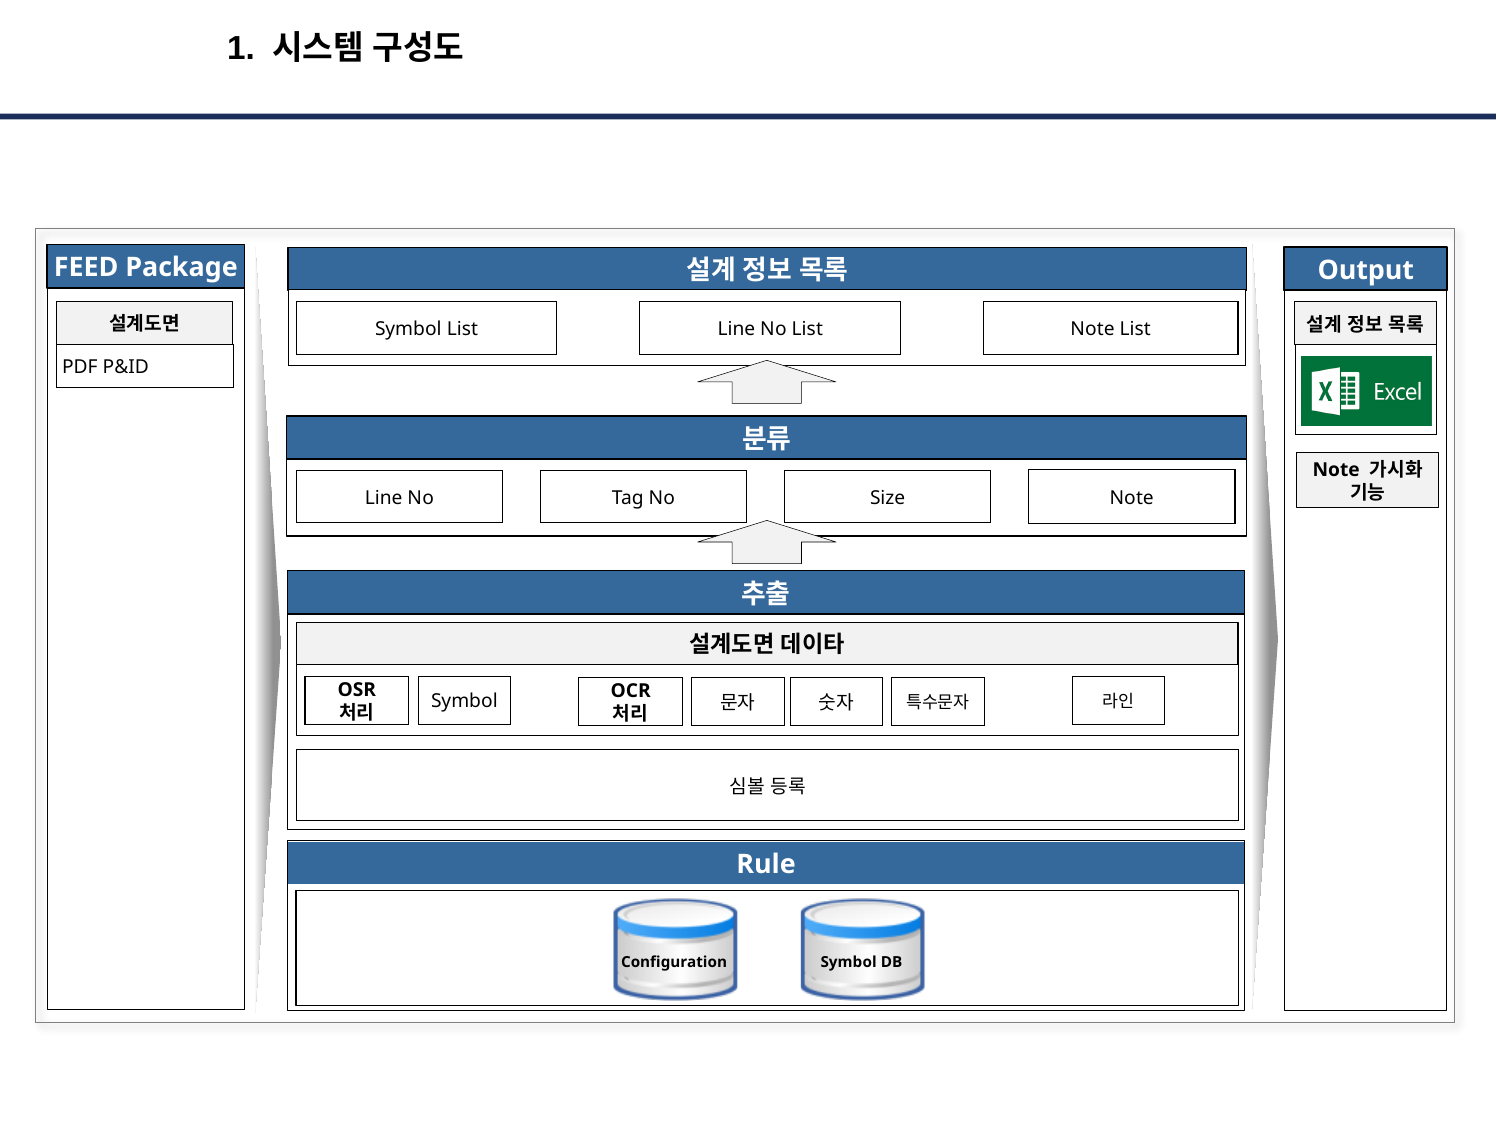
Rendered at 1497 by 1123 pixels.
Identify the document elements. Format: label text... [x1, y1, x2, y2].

text_box 라인 [1072, 676, 1165, 725]
text_box [296, 664, 1239, 736]
text_box FEED Package [47, 244, 245, 287]
text_box [295, 890, 1239, 1006]
text_box OSR 처리 [305, 676, 409, 725]
text_box [35, 228, 1455, 1023]
text_box [287, 613, 1245, 830]
text_box [697, 520, 837, 564]
text_box 설계 정보 목록 [288, 247, 1247, 291]
text_box [697, 360, 837, 404]
picture [1300, 356, 1432, 426]
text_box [56, 300, 234, 389]
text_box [612, 897, 738, 1001]
text_box Tag No [540, 470, 747, 523]
text_box [286, 460, 1247, 536]
text_box 설계 정보 목록 [1294, 301, 1437, 345]
text_box Note List [983, 301, 1238, 355]
text_box Note [1028, 469, 1236, 524]
text_box 추출 [287, 570, 1245, 613]
text_box [255, 247, 282, 1013]
text_box Symbol List [296, 301, 557, 355]
text_box 심볼 등록 [296, 749, 1239, 821]
text_box [47, 287, 245, 1010]
text_box 문자 [691, 677, 785, 726]
text_box [287, 840, 1245, 1011]
title 1. 시스템 구성도 [19, 19, 672, 90]
text_box Output [1284, 247, 1448, 291]
text_box 분류 [286, 415, 1247, 460]
text_box Size [784, 470, 991, 523]
text_box Line No List [639, 301, 901, 355]
text_box Note 가시화 기능 [1296, 452, 1439, 508]
text_box [288, 289, 1246, 366]
text_box 숫자 [790, 677, 883, 726]
text_box 특수문자 [891, 677, 985, 726]
text_box [1295, 344, 1437, 435]
text_box [1252, 243, 1279, 1010]
text_box [1284, 290, 1447, 1011]
text_box OCR 처리 [578, 677, 683, 726]
text_box 설계도면 데이타 [296, 622, 1238, 665]
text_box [800, 897, 926, 1001]
